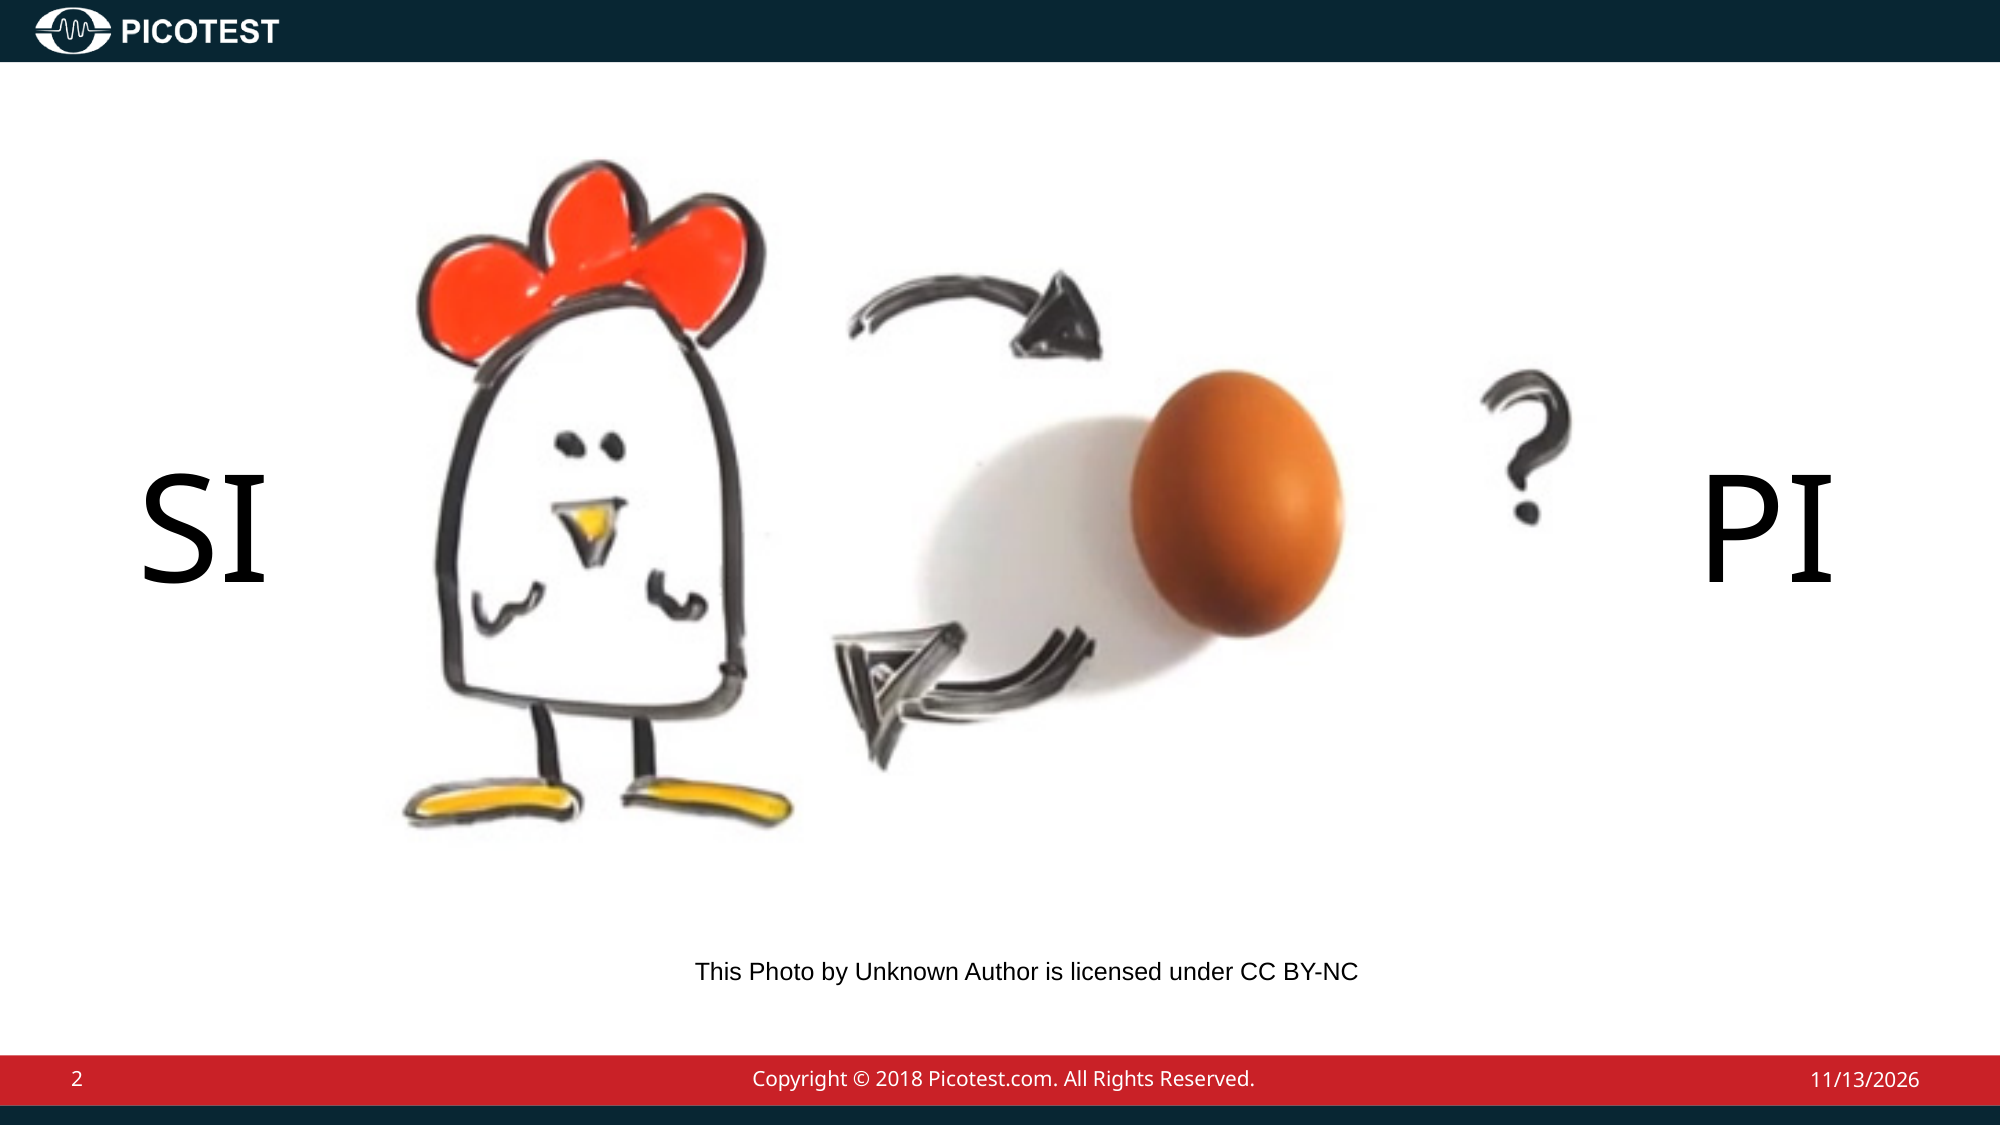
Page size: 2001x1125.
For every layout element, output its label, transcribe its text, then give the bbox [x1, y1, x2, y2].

text_box PI [1680, 425, 1852, 621]
text_box This Photo by Unknown Author is licensed under CC BY-NC [680, 948, 1500, 994]
text_box SI [122, 425, 286, 621]
picture [362, 114, 1608, 889]
picture [33, 5, 281, 56]
